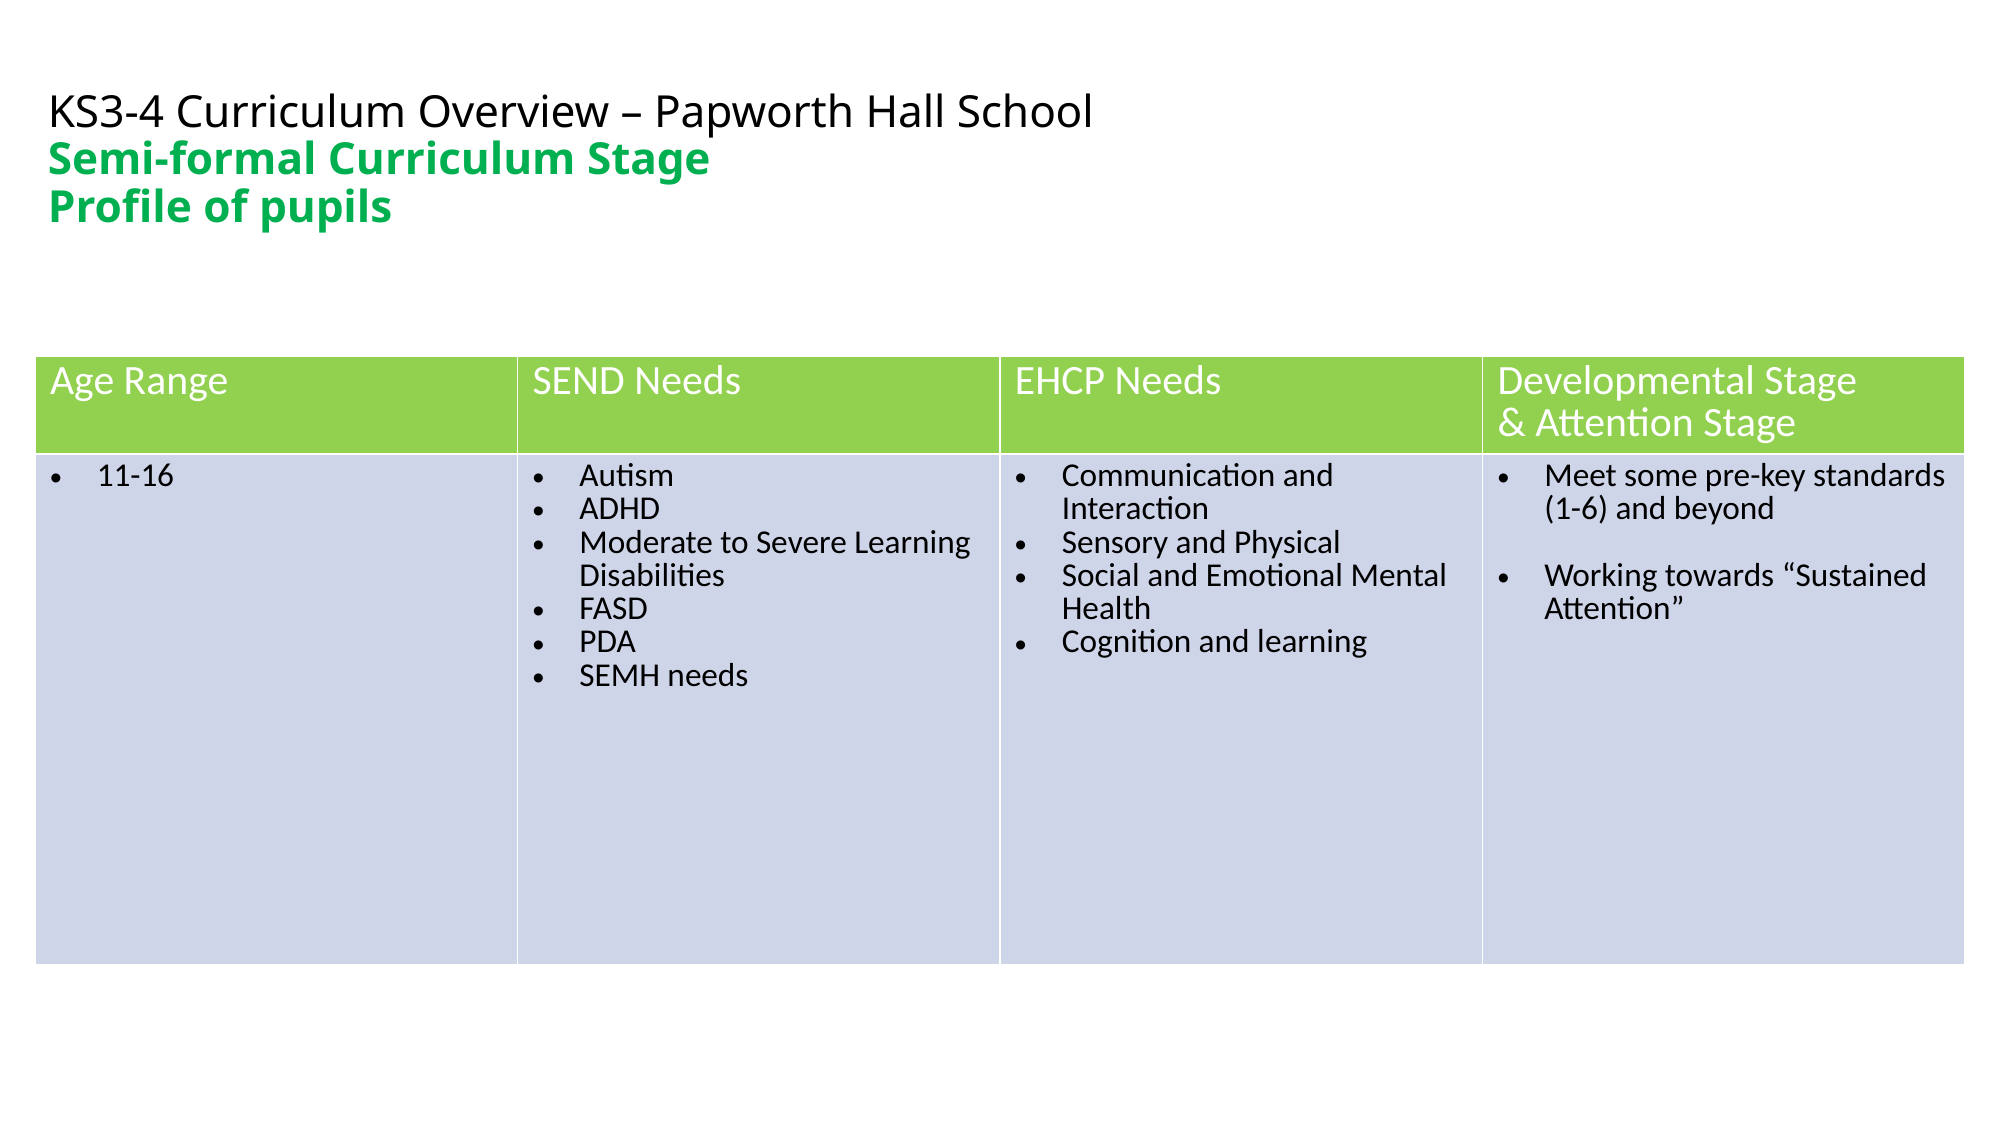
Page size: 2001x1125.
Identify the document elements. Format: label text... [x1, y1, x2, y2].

table_cell Communication and Interaction Sensory and Physical Social and Emotional Mental Health Cognition and learning [1001, 455, 1482, 964]
table_header Age Range [36, 357, 517, 453]
table_header Developmental Stage & Attention Stage [1483, 357, 1964, 453]
table_cell 11-16 [36, 455, 517, 964]
title KS3-4 Curriculum Overview – Papworth Hall School Semi-formal Curriculum Stage Profile of pupils [33, 81, 1758, 299]
table_header EHCP Needs [1001, 357, 1482, 453]
table_cell Meet some pre-key standards (1-6) and beyond Working towards “Sustained Attention” [1483, 455, 1964, 964]
table_header SEND Needs [518, 357, 999, 453]
table_cell Autism ADHD Moderate to Severe Learning Disabilities FASD PDA SEMH needs [518, 455, 999, 964]
